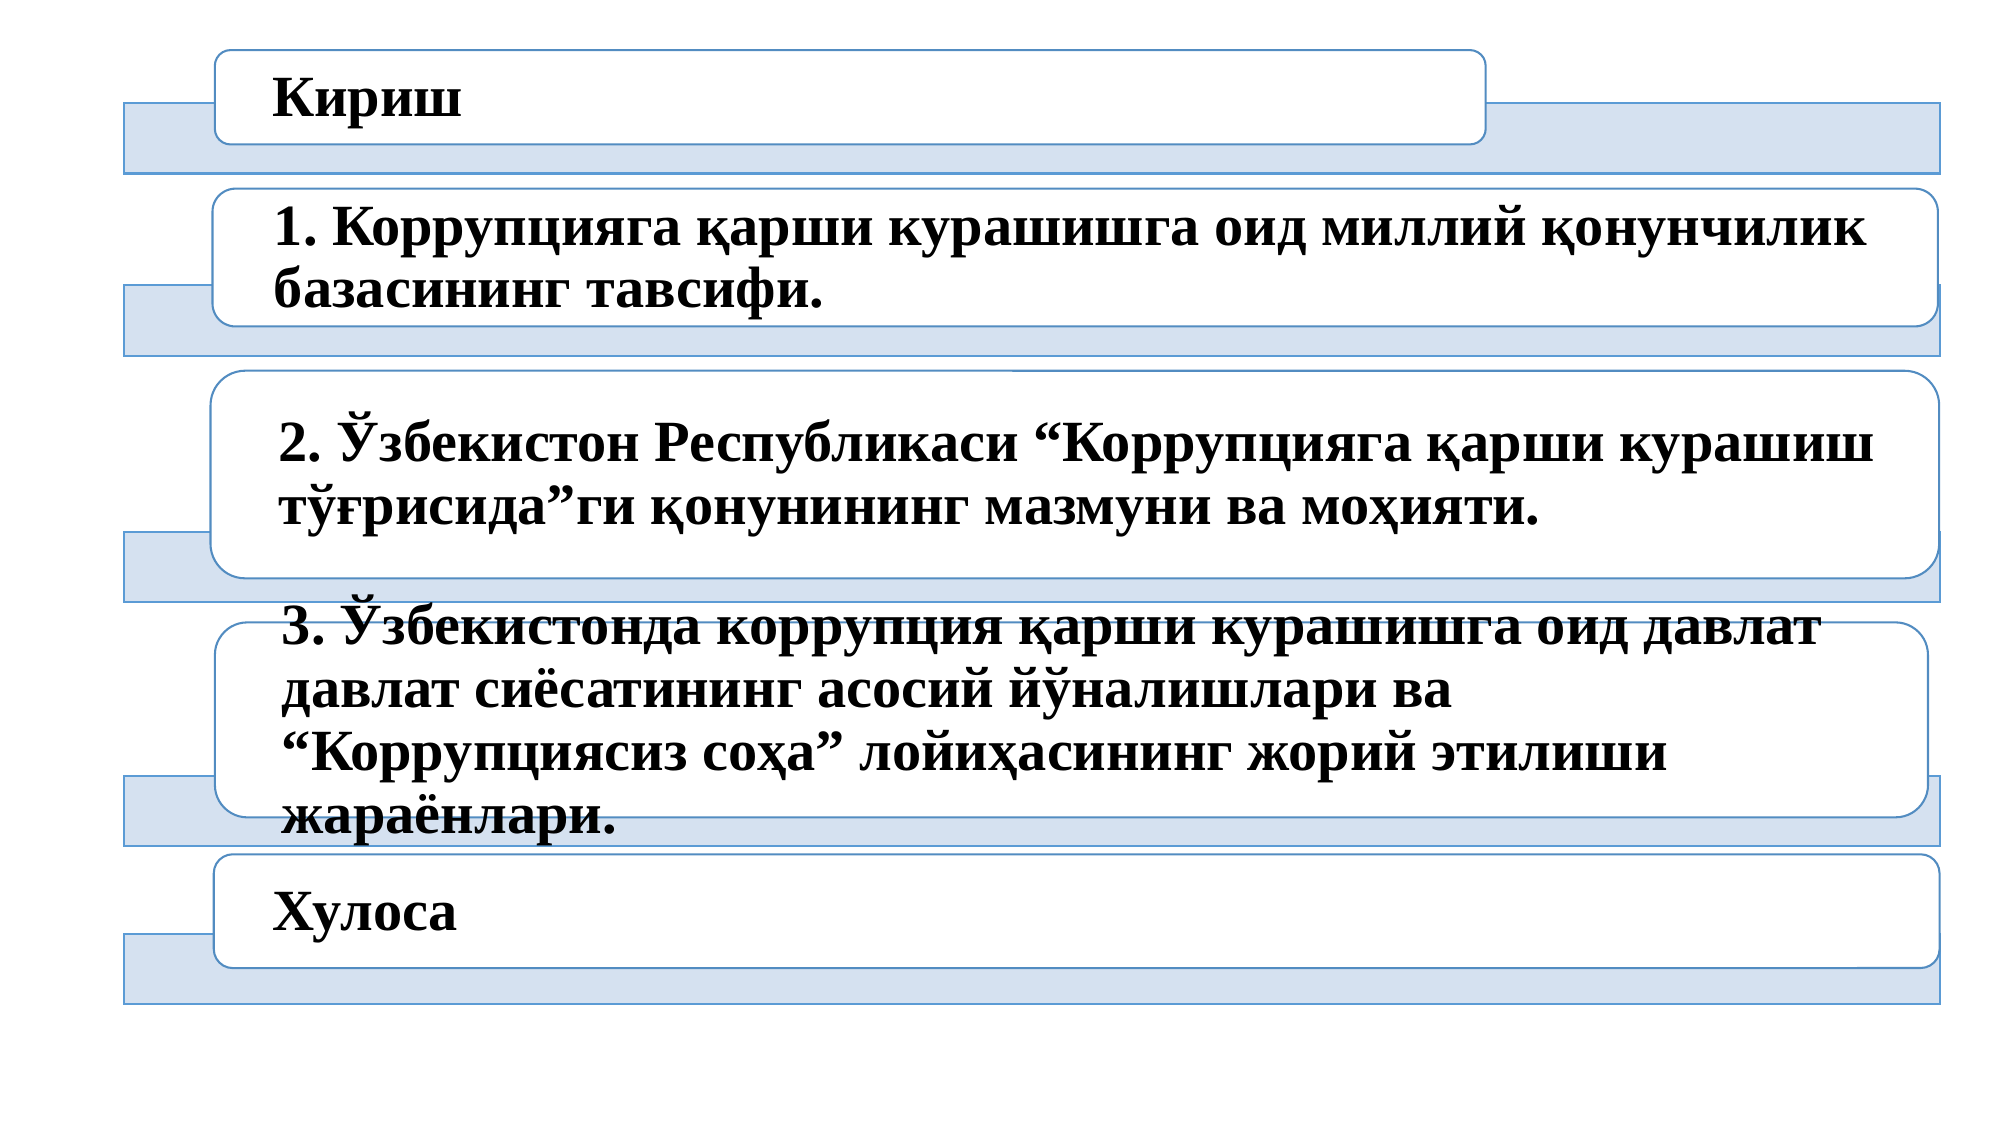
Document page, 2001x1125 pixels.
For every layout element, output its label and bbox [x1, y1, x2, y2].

list [124, 41, 1940, 1014]
